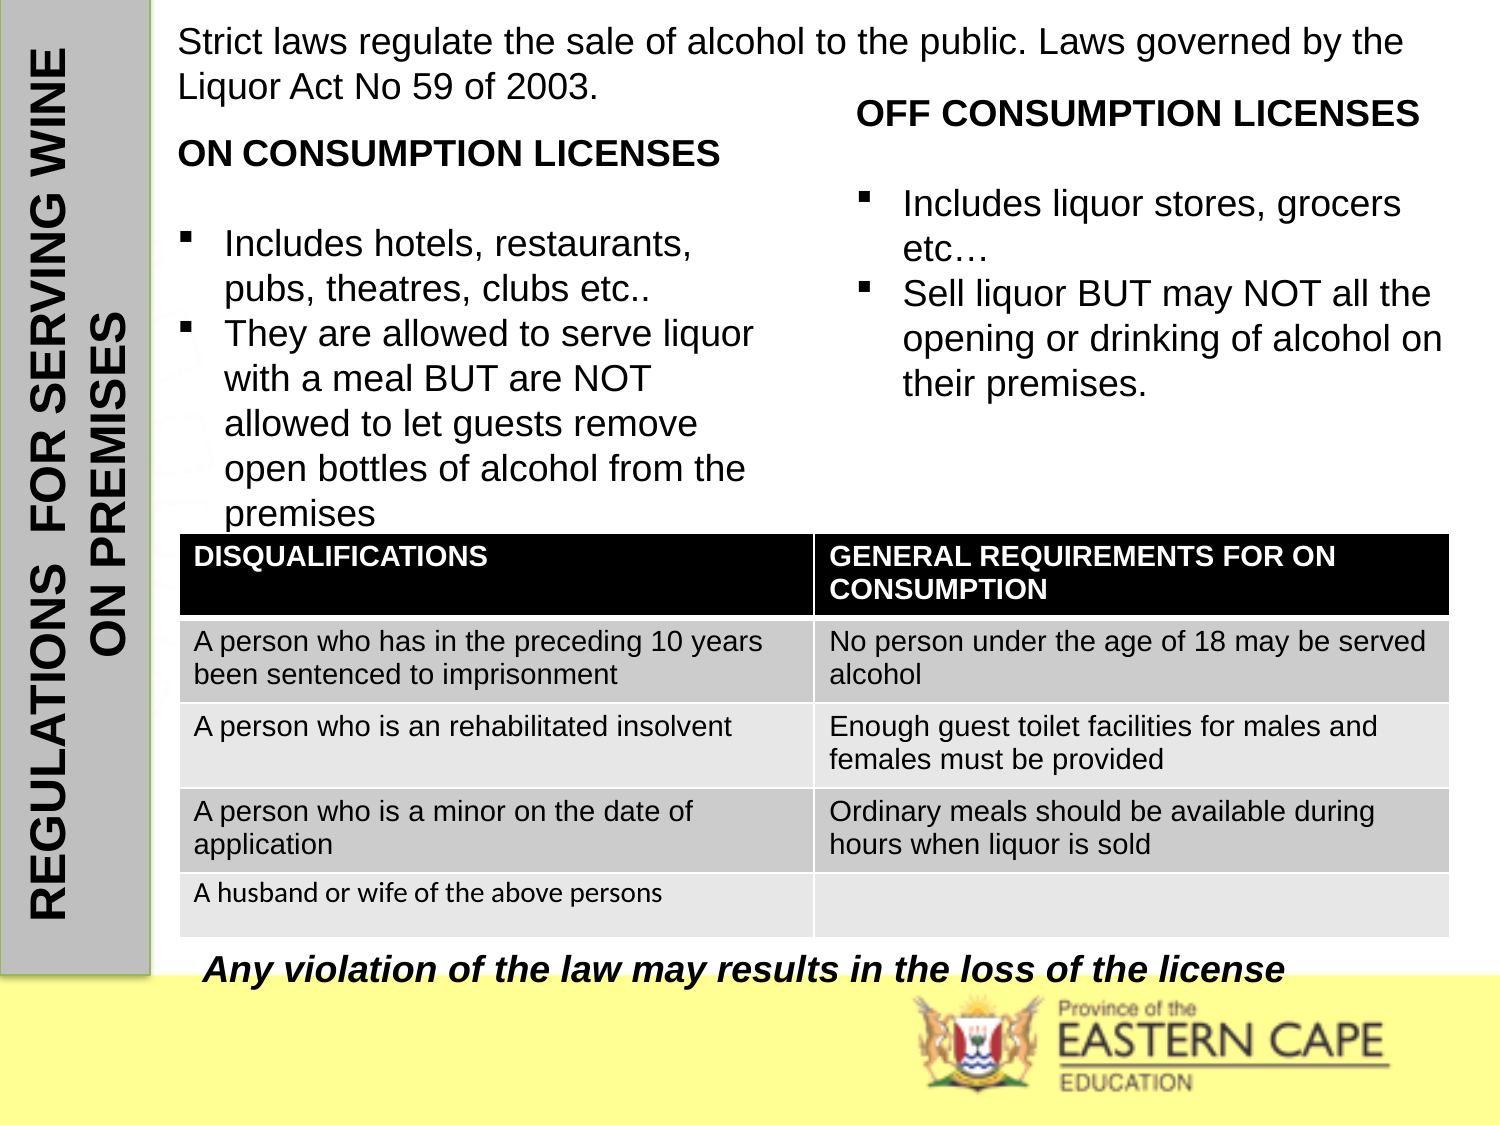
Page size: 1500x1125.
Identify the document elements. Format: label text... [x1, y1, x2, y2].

text_box Any violation of the law may results in the loss of the license [187, 939, 1325, 998]
text_box Strict laws regulate the sale of alcohol to the public. Laws governed by the Liquor Act No 59 of 2003. [162, 9, 1450, 115]
text_box REGULATIONS FOR SERVING WINE ON PREMISES [0, 0, 151, 976]
table_cell A person who is an rehabilitated insolvent [180, 704, 813, 787]
table_cell A husband or wife of the above persons [180, 874, 813, 937]
table_header DISQUALIFICATIONS [180, 534, 813, 615]
table_cell Ordinary meals should be available during hours when liquor is sold [815, 789, 1449, 872]
table_cell [815, 874, 1449, 937]
table_header GENERAL REQUIREMENTS FOR ON CONSUMPTION [815, 534, 1449, 615]
table_cell Enough guest toilet facilities for males and females must be provided [815, 704, 1449, 787]
picture [0, 0, 1500, 1125]
table_cell A person who has in the preceding 10 years been sentenced to imprisonment [180, 621, 813, 702]
table_cell A person who is a minor on the date of application [180, 789, 813, 872]
text_box ON CONSUMPTION LICENSES Includes hotels, restaurants, pubs, theatres, clubs etc.. They are allowed to serve liquor with a meal BUT are NOT allowed to let guests remove open bottles of alcohol from the premises [162, 121, 788, 542]
table_cell No person under the age of 18 may be served alcohol [815, 621, 1449, 702]
text_box OFF CONSUMPTION LICENSES Includes liquor stores, grocers etc… Sell liquor BUT may NOT all the opening or drinking of alcohol on their premises. [841, 82, 1496, 457]
